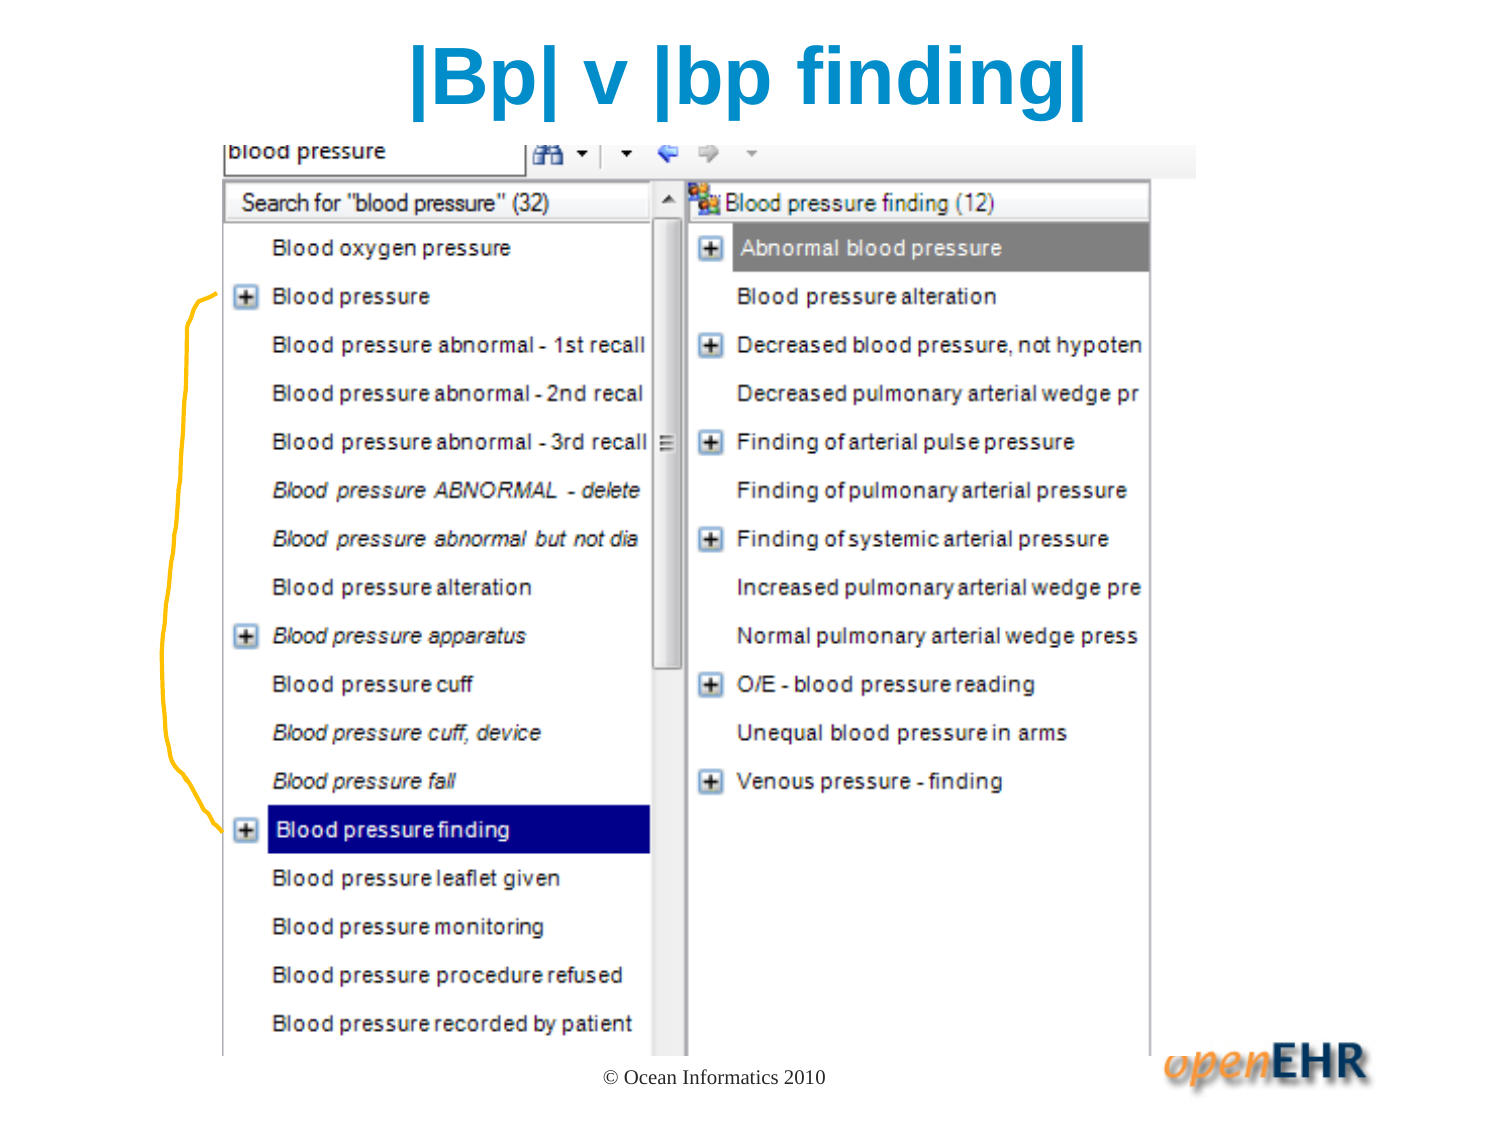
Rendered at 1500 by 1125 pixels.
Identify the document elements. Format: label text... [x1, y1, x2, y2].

picture [222, 145, 1386, 1106]
title |Bp| v |bp finding| [74, 6, 1423, 137]
text_box [161, 292, 217, 827]
